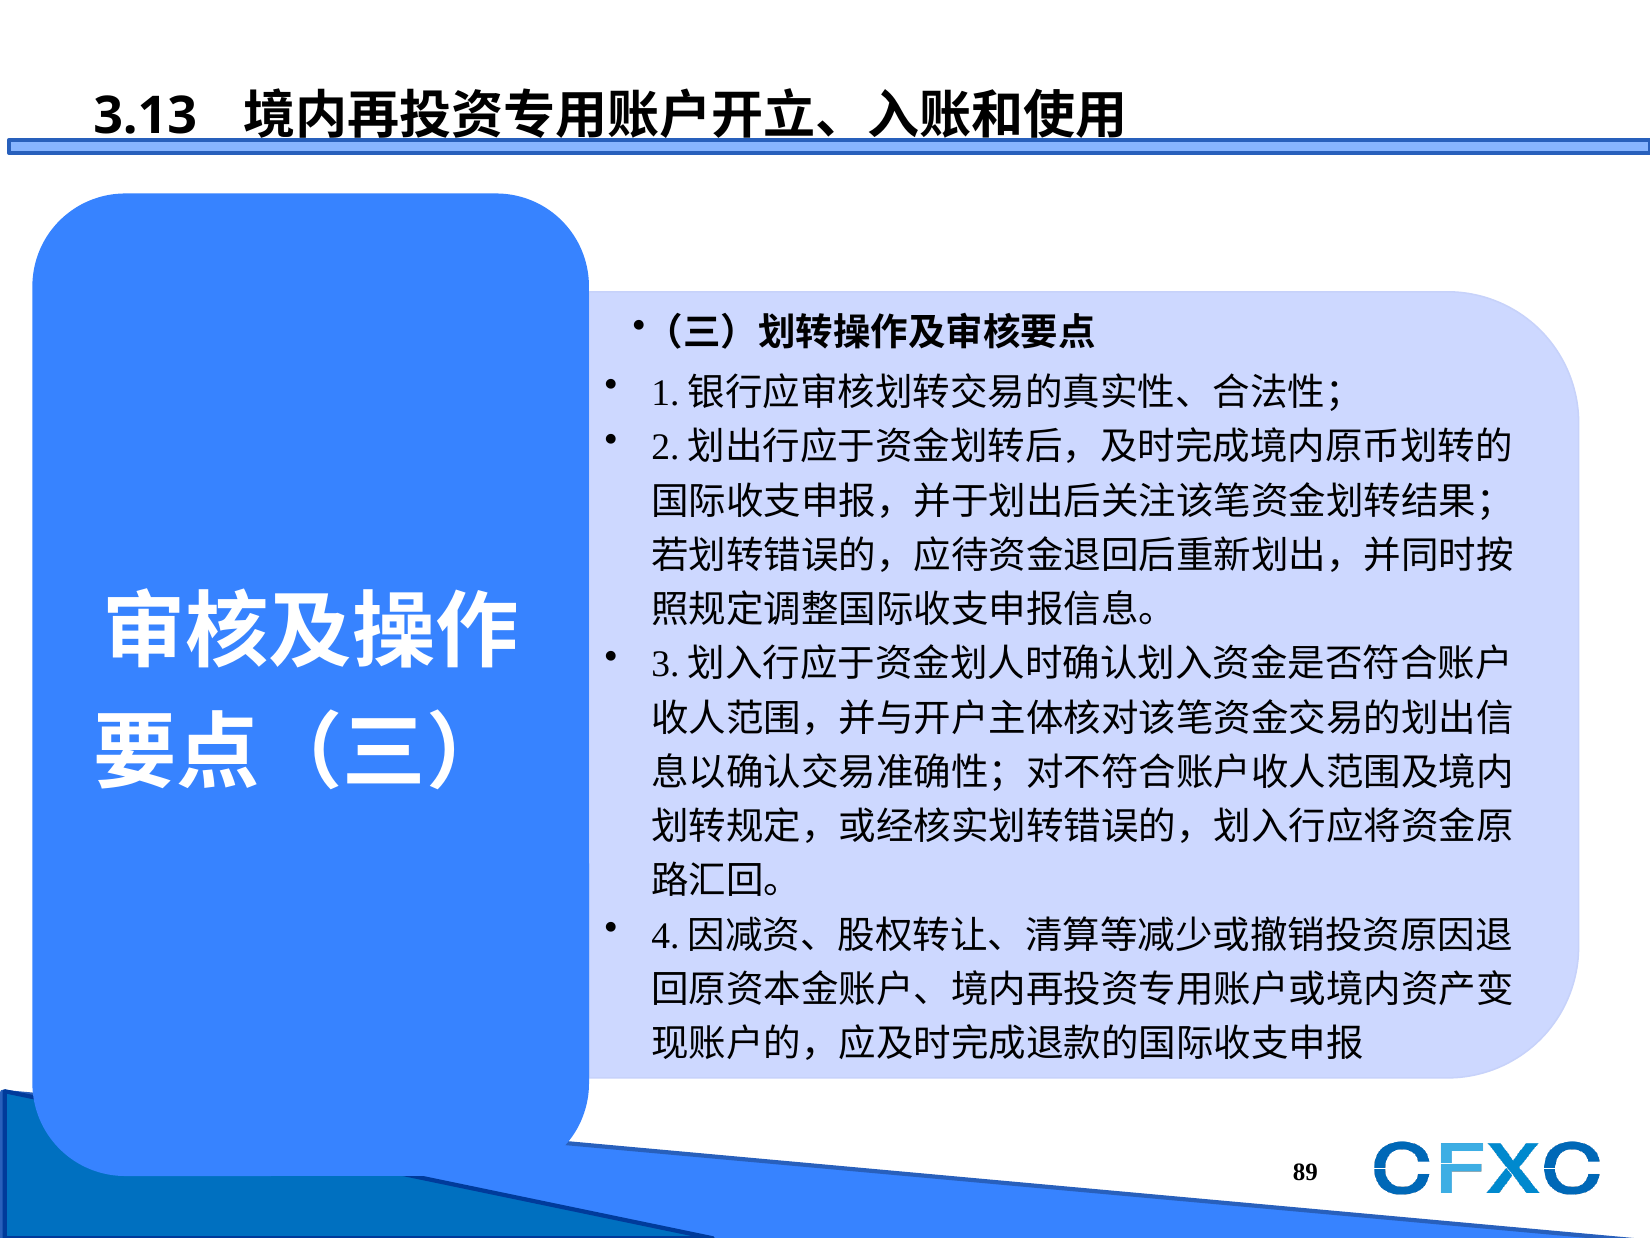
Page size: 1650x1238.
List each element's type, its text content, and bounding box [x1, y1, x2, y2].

text_box 3.13 境内再投资专用账户开立、入账和使用 [74, 71, 1146, 153]
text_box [32, 193, 1579, 1177]
picture [1368, 1141, 1605, 1198]
